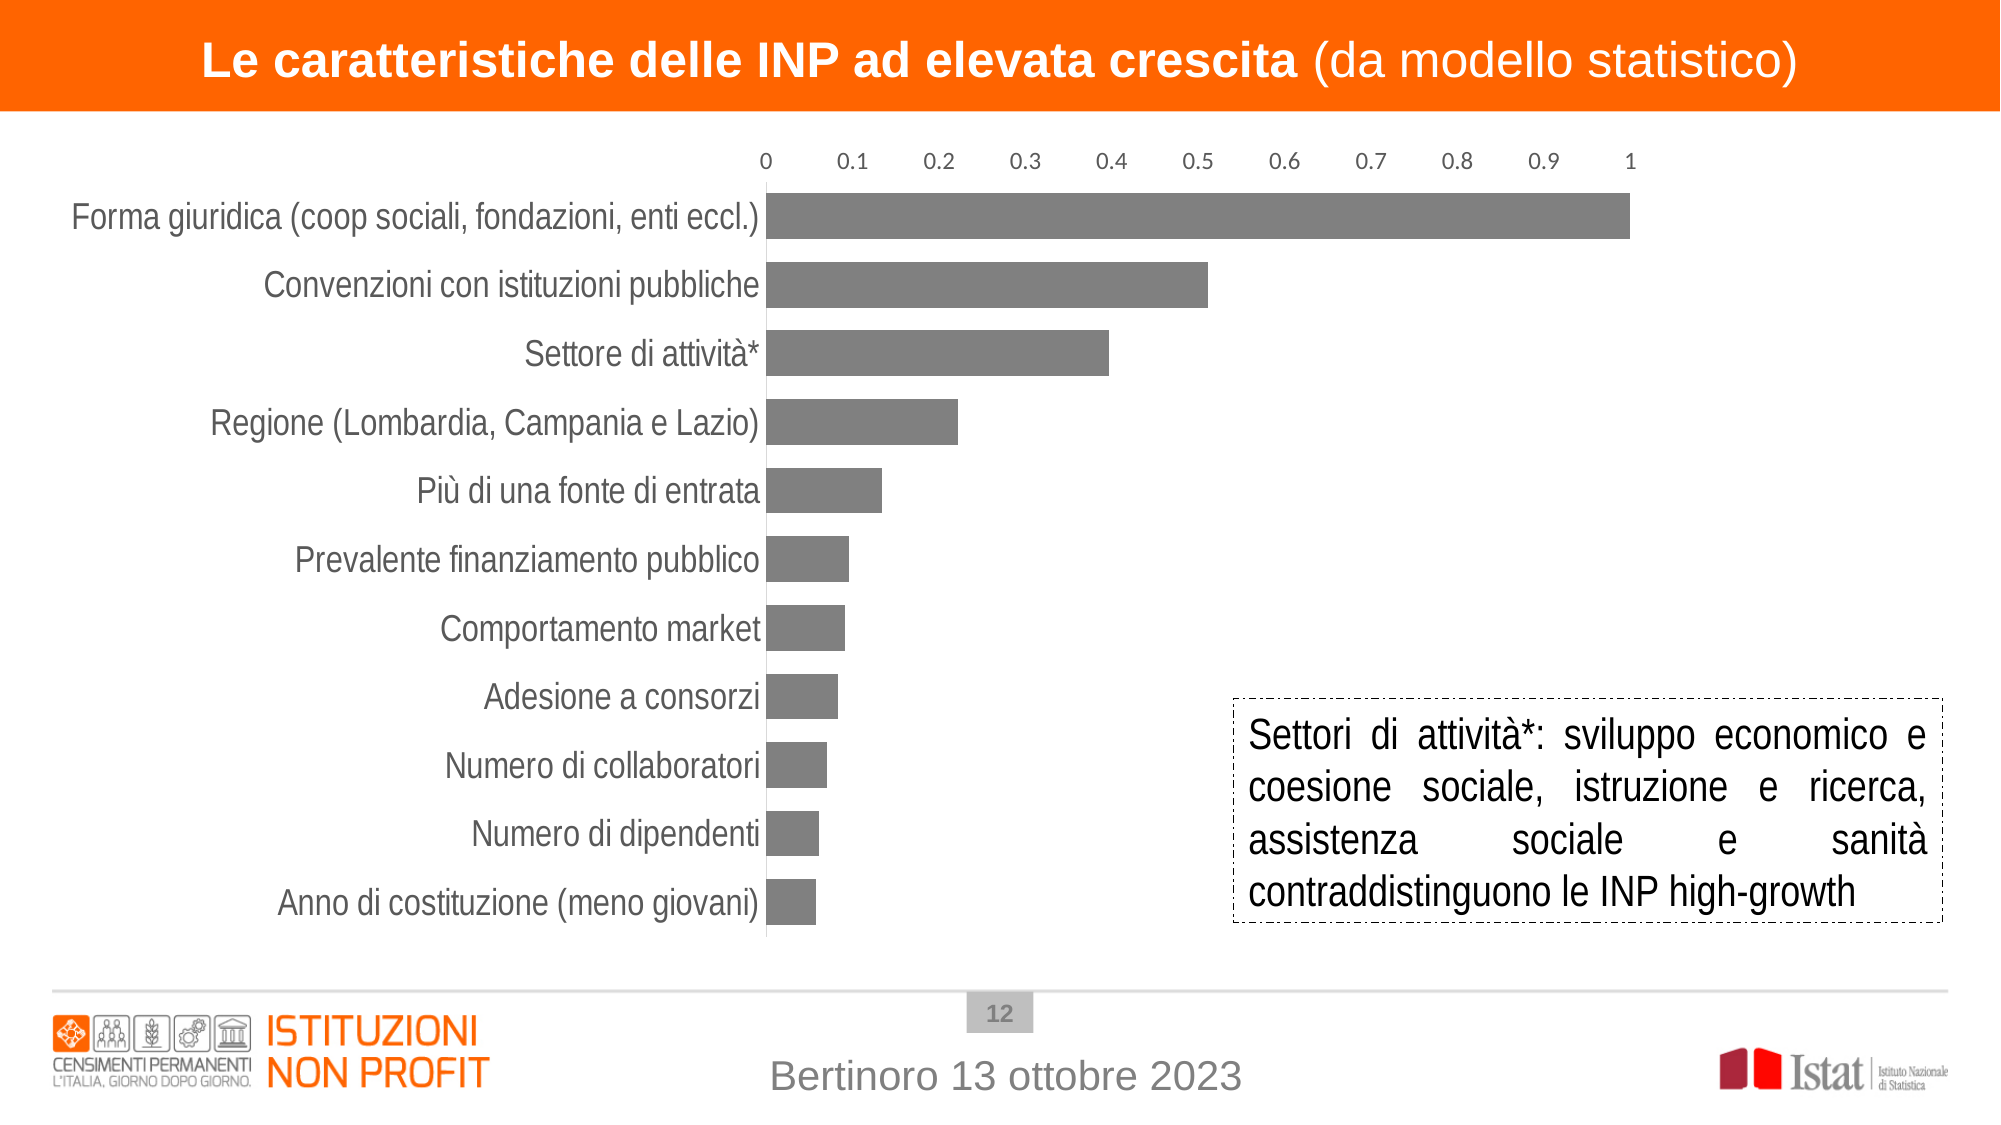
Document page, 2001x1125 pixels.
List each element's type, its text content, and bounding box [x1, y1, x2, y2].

text_box Settori di attività*: sviluppo economico e coesione sociale, istruzione e ricerca, assistenza sociale e sanità contraddistinguono le INP high-growth [1667, 698, 1943, 923]
chart [19, 123, 1667, 992]
slide_number 11 [966, 992, 1034, 1033]
text_box Bertinoro 13 ottobre 2023 [592, 1044, 1421, 1100]
text_box Le caratteristiche delle INP ad elevata crescita (da modello statistico) [0, 0, 2000, 112]
picture [0, 964, 2000, 1125]
